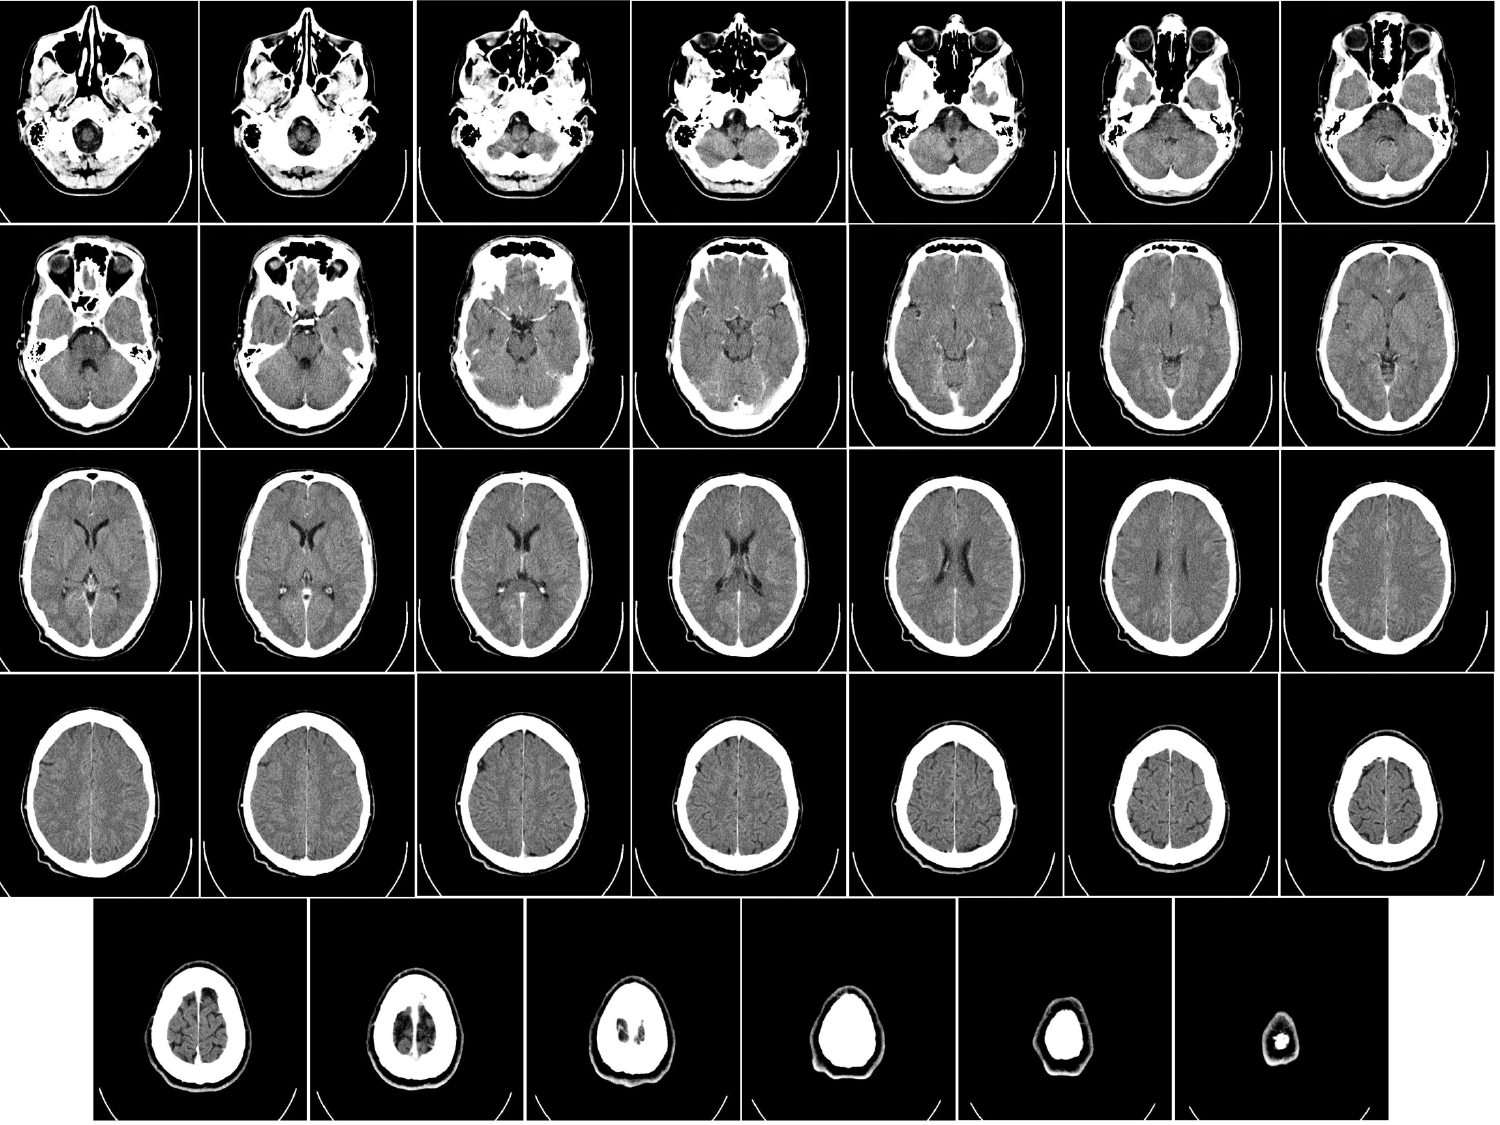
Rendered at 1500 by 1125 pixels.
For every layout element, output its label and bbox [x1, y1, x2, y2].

list [0, 0, 1500, 1125]
